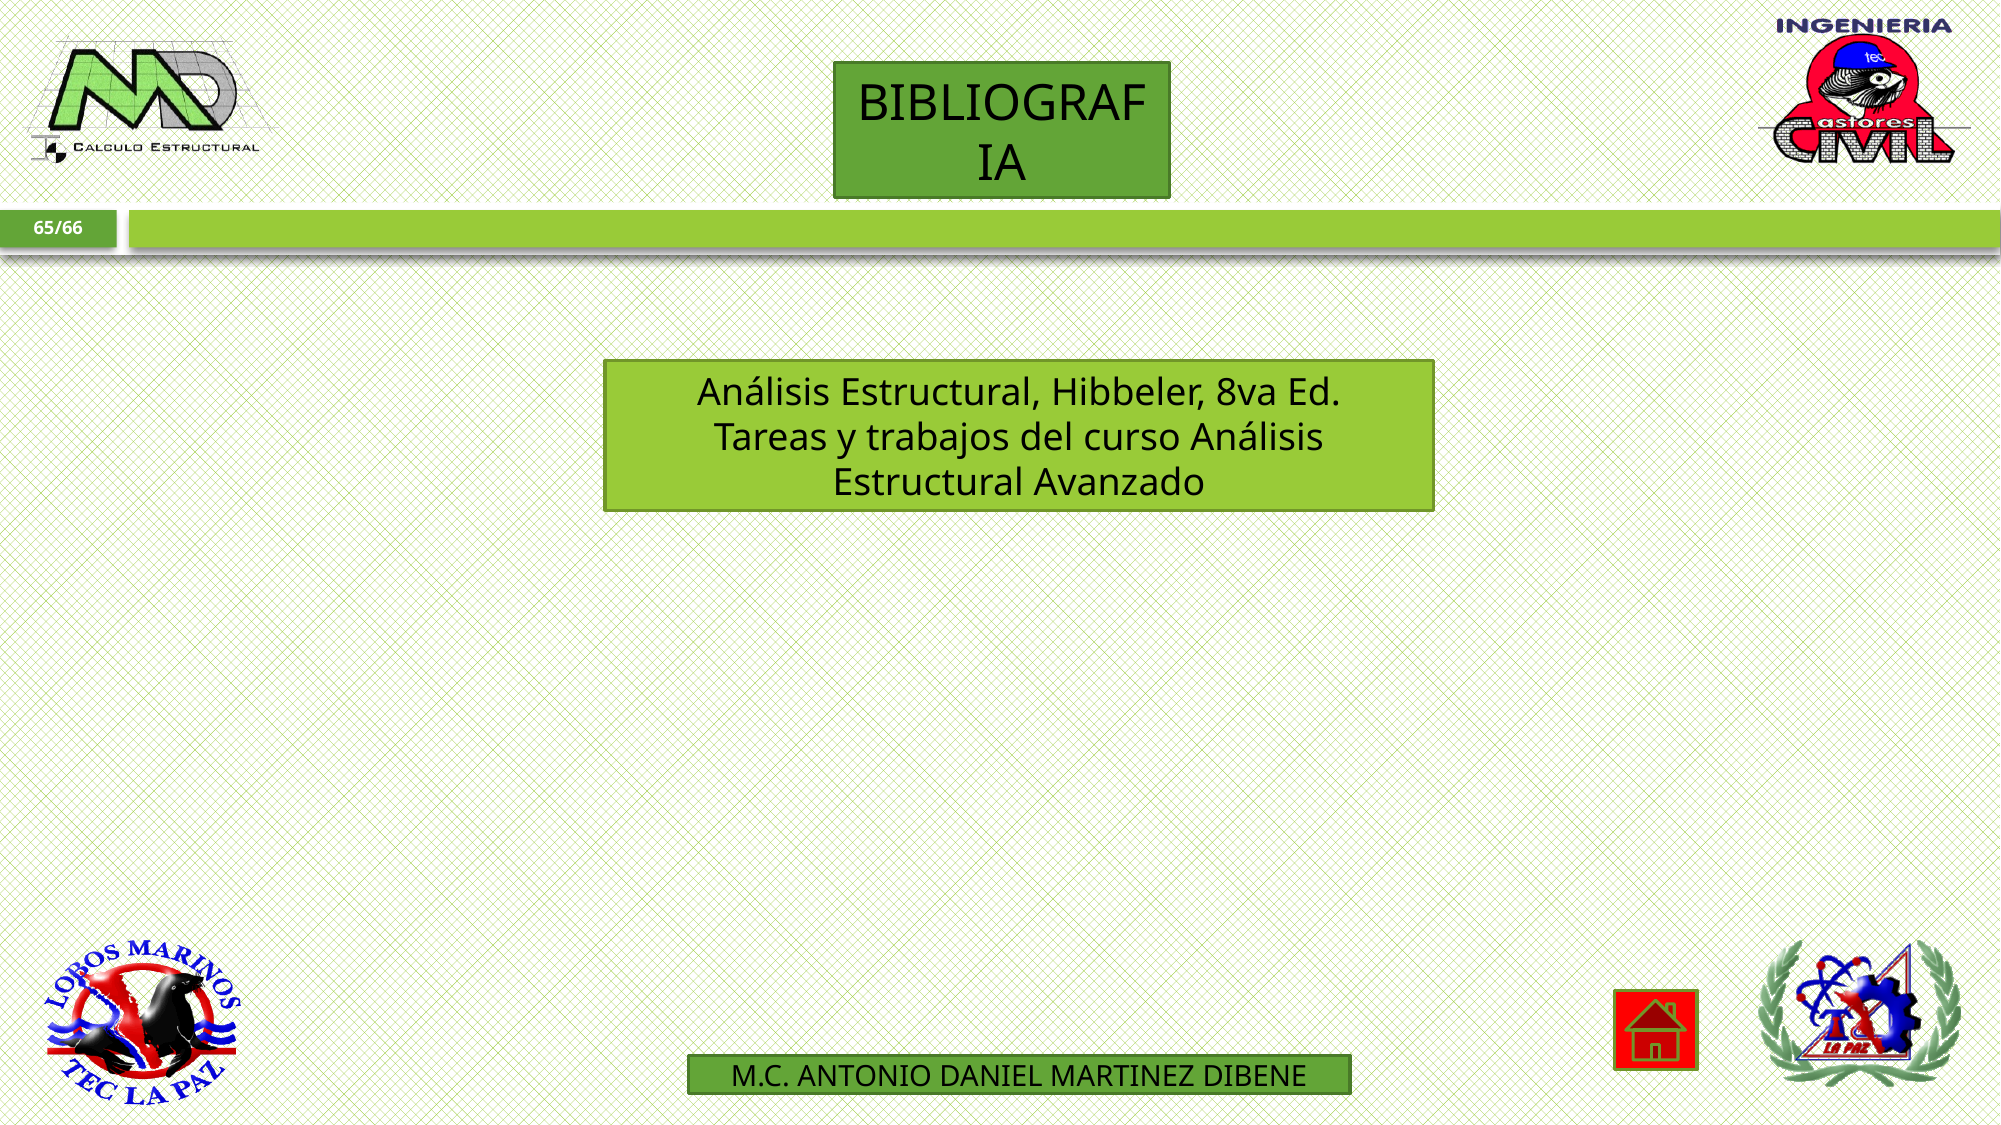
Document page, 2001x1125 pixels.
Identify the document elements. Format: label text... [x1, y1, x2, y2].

slide_number 65/66 [0, 208, 117, 249]
text_box Análisis Estructural, Hibbeler, 8va Ed. Tareas y trabajos del curso Análisis Estructural Avanzado [603, 359, 1435, 512]
text_box BIBLIOGRAFIA [833, 61, 1171, 199]
picture [44, 940, 241, 1106]
text_box [1613, 989, 1699, 1071]
picture [1757, 9, 1971, 172]
footer M.C. ANTONIO DANIEL MARTINEZ DIBENE [687, 1054, 1352, 1095]
picture [11, 29, 283, 172]
picture [1757, 940, 1961, 1087]
